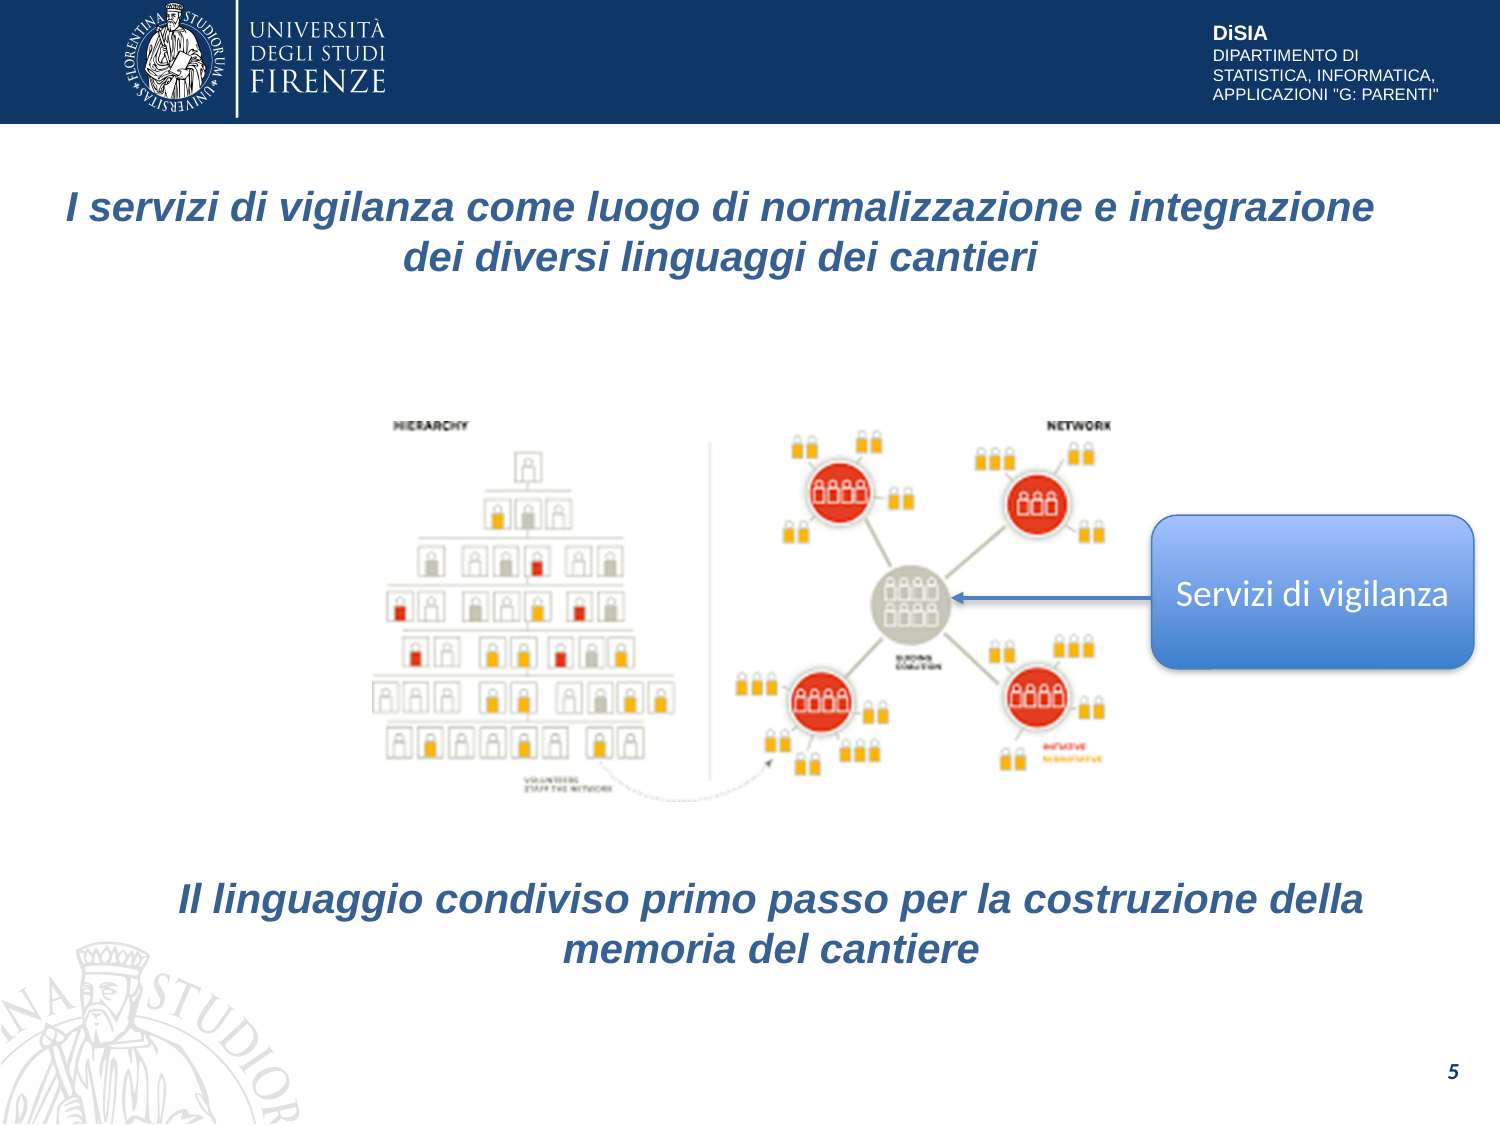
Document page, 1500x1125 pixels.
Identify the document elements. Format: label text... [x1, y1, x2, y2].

text_box [844, 444, 1495, 1101]
picture [0, 0, 1500, 125]
text_box Il linguaggio condiviso primo passo per la costruzione della memoria del cantiere [92, 864, 1451, 980]
picture [0, 847, 355, 1125]
text_box Servizi di vigilanza [1150, 514, 1475, 670]
picture [371, 420, 1112, 802]
text_box I servizi di vigilanza come luogo di normalizzazione e integrazione dei diversi linguaggi dei cantieri [41, 172, 1400, 288]
